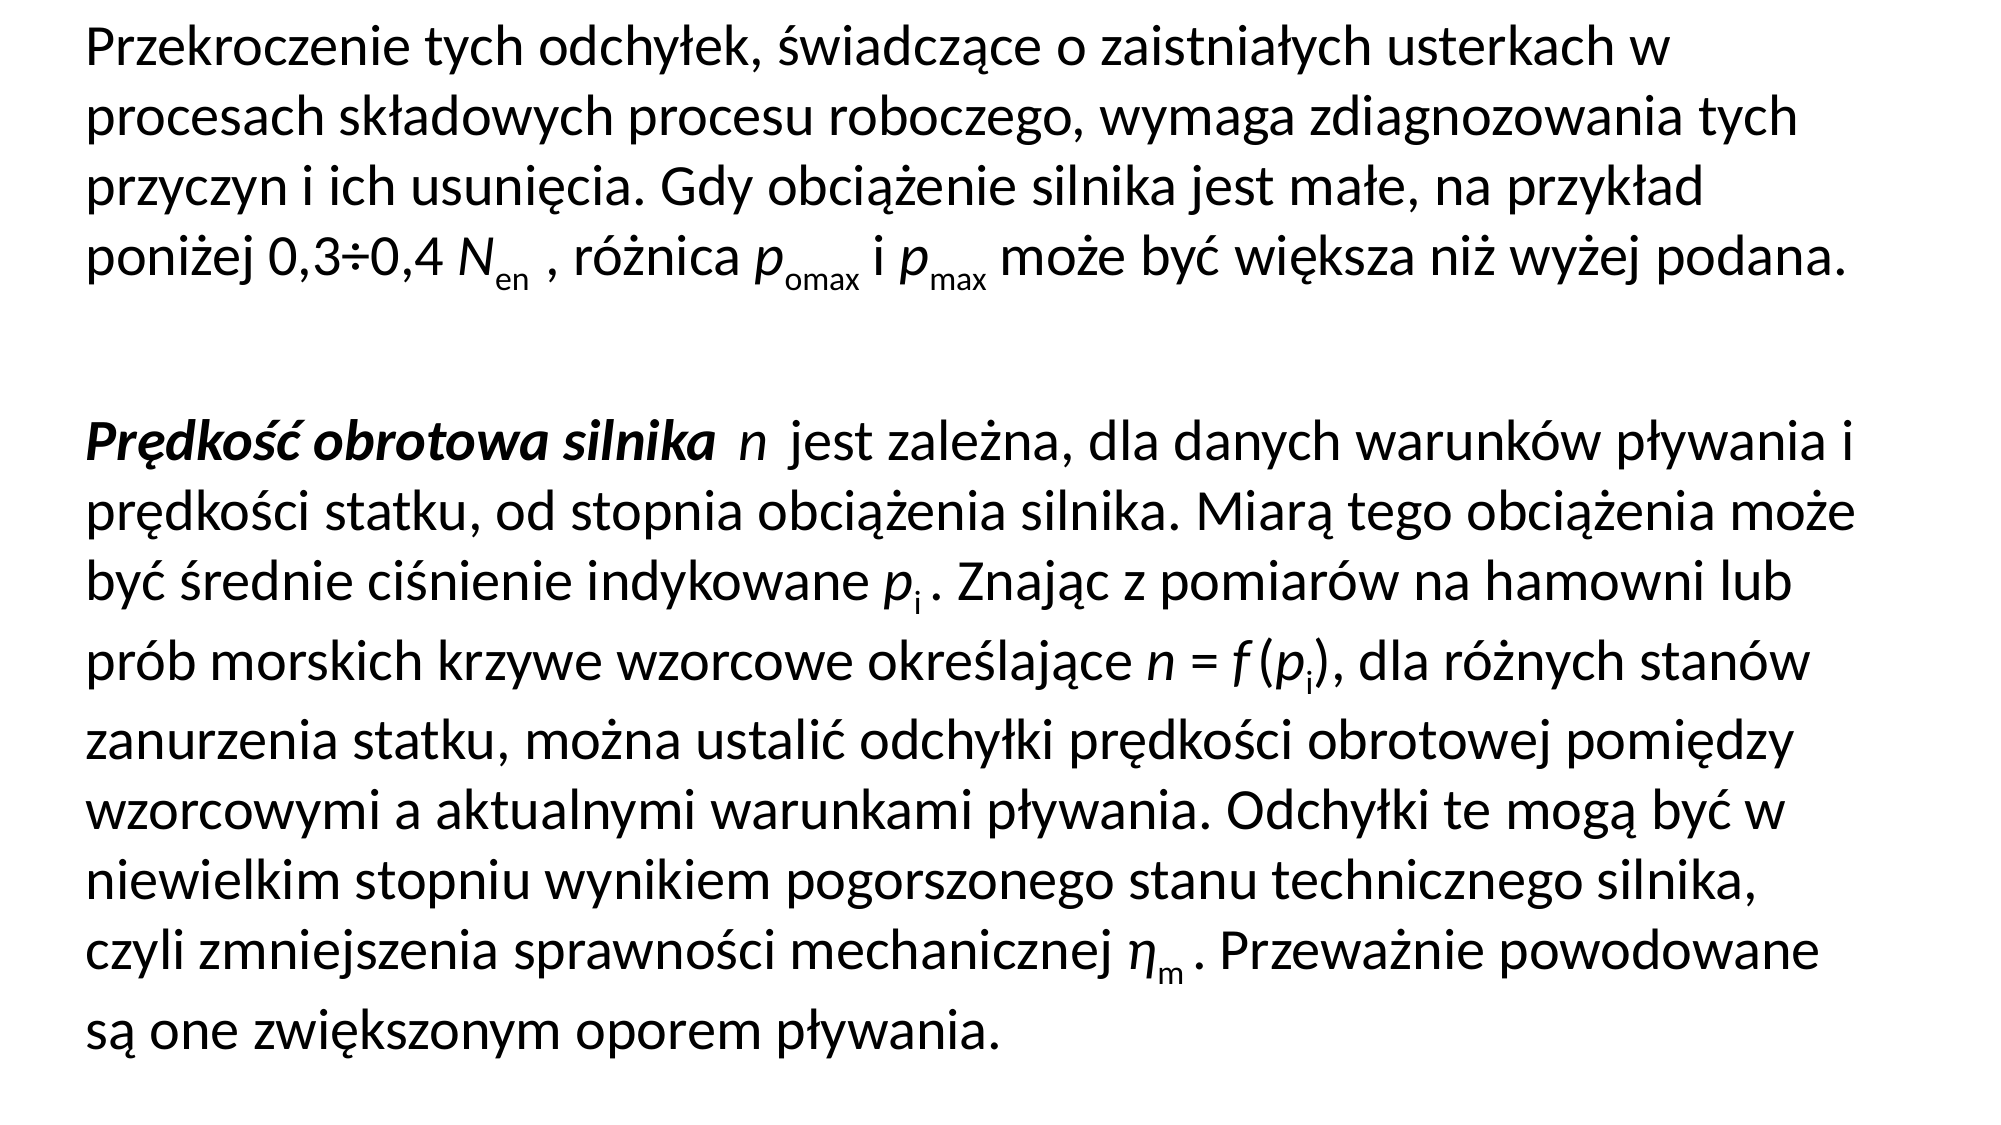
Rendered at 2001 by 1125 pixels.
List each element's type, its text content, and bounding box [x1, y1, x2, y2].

text_box Przekroczenie tych odchyłek, świadczące o zaistniałych usterkach w procesach składowych procesu roboczego, wymaga zdiagno­zowania tych przyczyn i ich usunięcia. Gdy obciążenie silnika jest małe, na przykład poniżej 0,3÷0,4 Nen , różnica pomax i pmax może być większa niż wyżej podana. Prędkość obrotowa silnika n jest zależna, dla danych warunków pływania i prędkości statku, od stopnia obciążenia silnika. Miarą tego obciążenia może być średnie ciśnienie indykowane pi . Znając z pomiarów na hamowni lub prób morskich krzywe wzorcowe określające n = f (pi), dla różnych stanów zanurzenia statku, można ustalić odchyłki prędkości obrotowej pomiędzy wzorcowymi a aktualnymi warunkami pływania. Odchyłki te mogą być w niewielkim stopniu wynikiem pogorszonego stanu technicznego silnika, czyli zmniejszenia sprawności mechanicznej ηm . Przeważnie powodowane są one zwiększonym oporem pływania. [70, 0, 1875, 1125]
